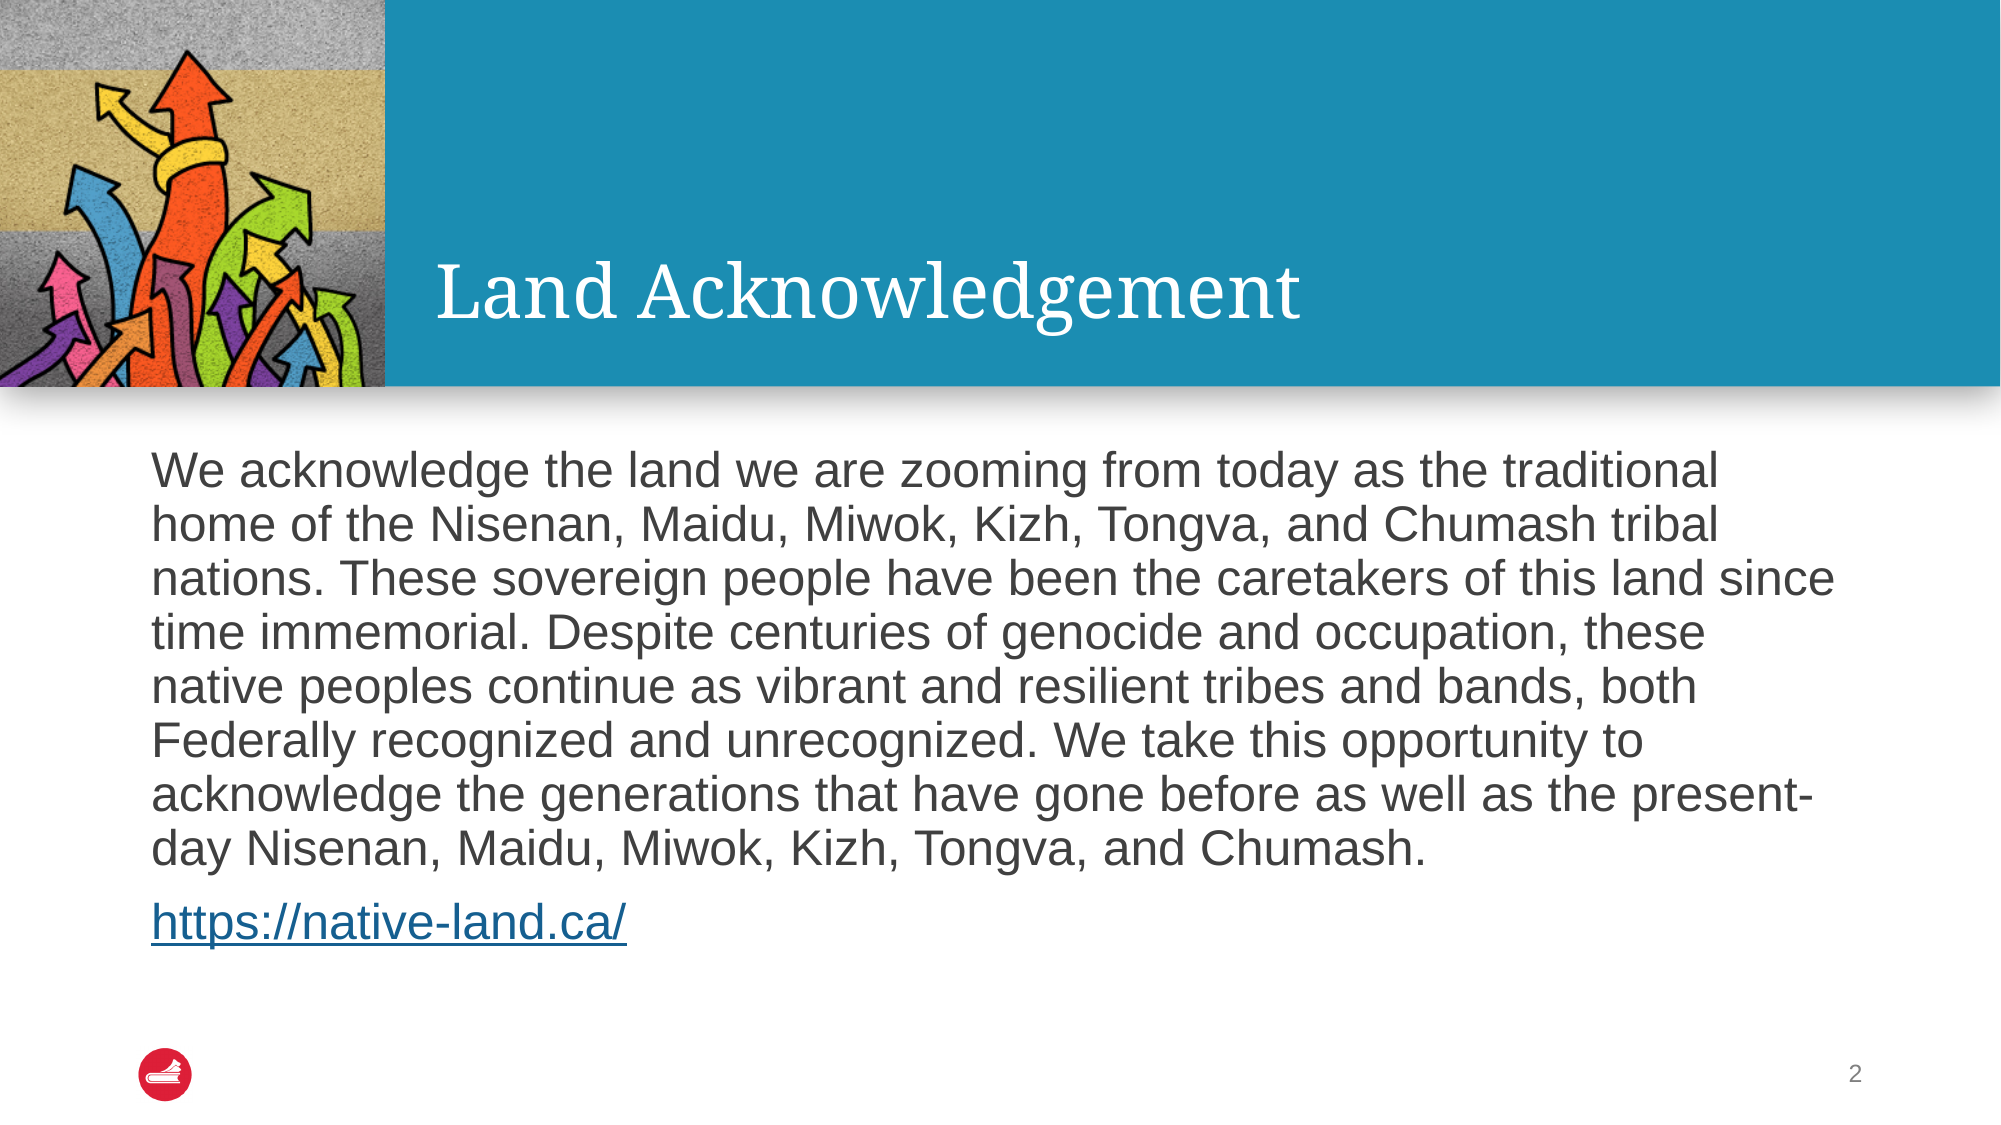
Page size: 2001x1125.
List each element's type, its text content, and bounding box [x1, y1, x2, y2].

picture [0, 0, 385, 387]
picture [136, 1046, 193, 1103]
list We acknowledge the land we are zooming from today as the traditional home of the Nisenan, Maidu, Miwok, Kizh, Tongva, and Chumash tribal nations. These sovereign people have been the caretakers of this land since time immemorial. Despite centuries of genocide and occupation, these native peoples continue as vibrant and resilient tribes and bands, both Federally recognized and unrecognized. We take this opportunity to acknowledge the generations that have gone before as well as the present-day Nisenan, Maidu, Miwok, Kizh, Tongva, and Chumash. https://native-land.ca/ [136, 436, 1863, 1023]
slide_number 2 [1712, 1042, 1863, 1103]
title Land Acknowledgement [420, 66, 1863, 343]
